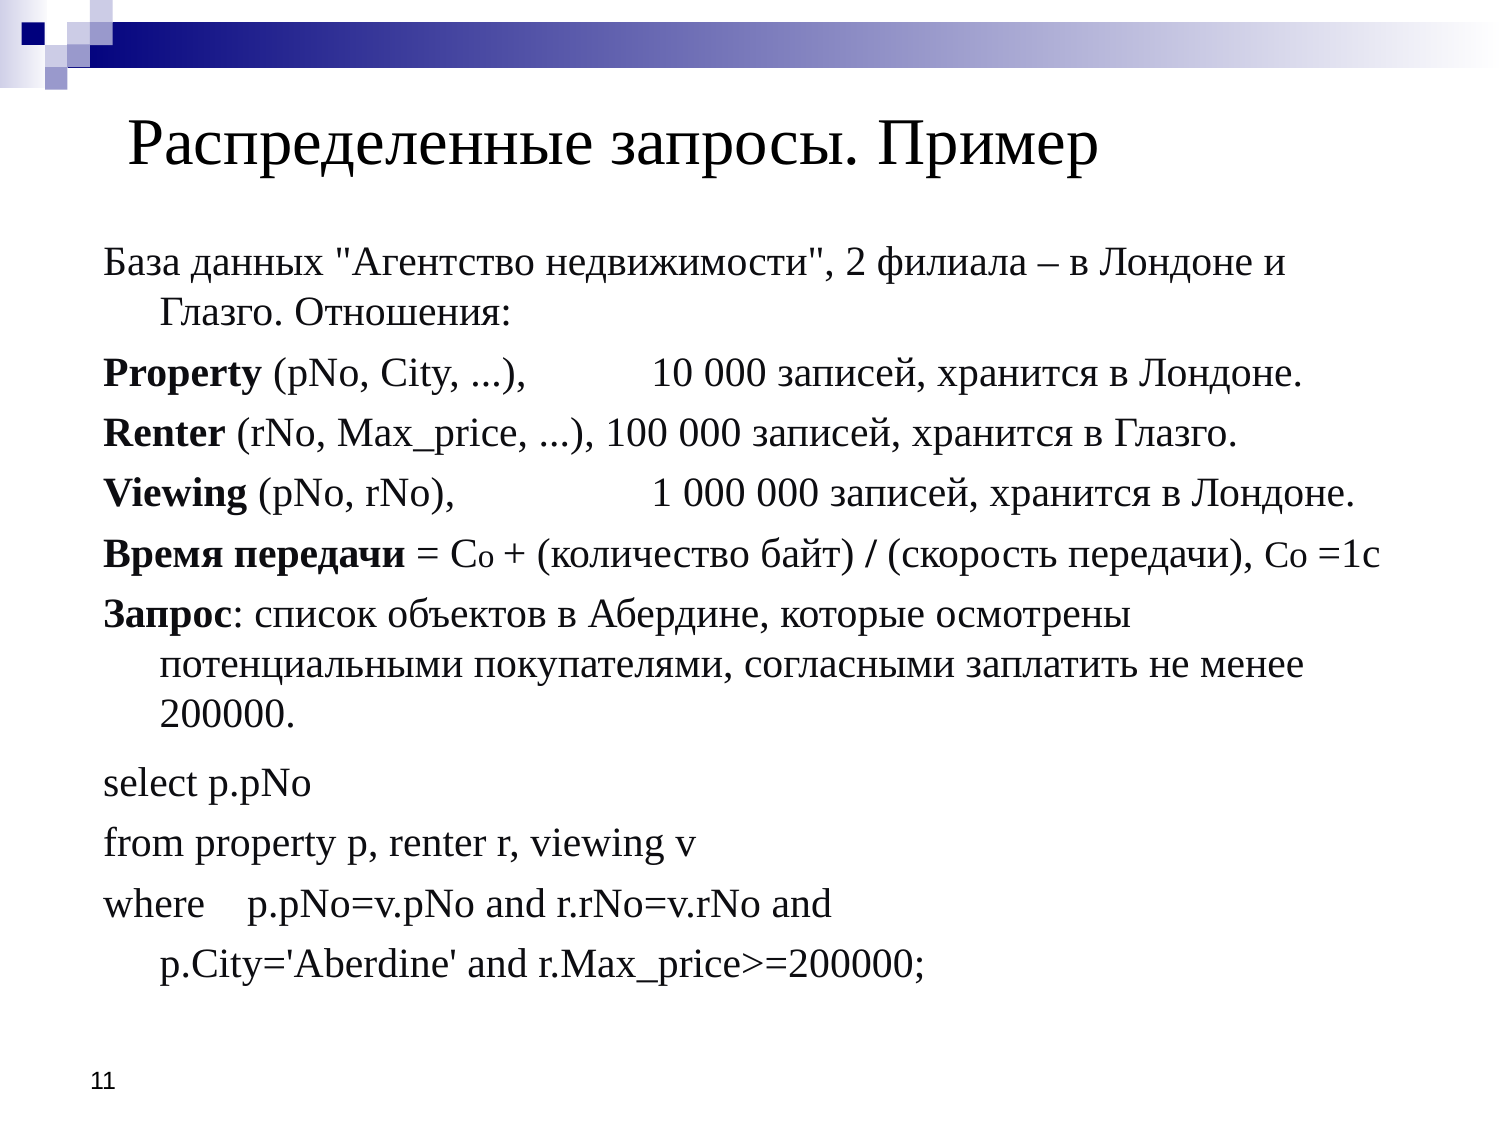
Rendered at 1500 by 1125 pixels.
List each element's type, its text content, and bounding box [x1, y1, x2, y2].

text_box База данных "Агентство недвижимости", 2 филиала – в Лондоне и Глазго. Отношения: Property (pNo, City, ...), 10 000 записей, хранится в Лондоне. Renter (rNo, Max_price, ...), 100 000 записей, хранится в Глазго. Viewing (pNo, rNo), 1 000 000 записей, хранится в Лондоне. Время передачи = Со + (количество байт) / (скорость передачи), Со =1с Запрос: список объектов в Абердине, которые осмотрены потенциальными покупателями, согласными заплатить не менее 200000. select p.pNo from property p, renter r, viewing v where p.pNo=v.pNo and r.rNo=v.rNo and p.City='Aberdine' and r.Max_price>=200000; [88, 226, 1424, 994]
title Распределенные запросы. Пример [112, 78, 1388, 197]
slide_number 11 [75, 1024, 425, 1103]
